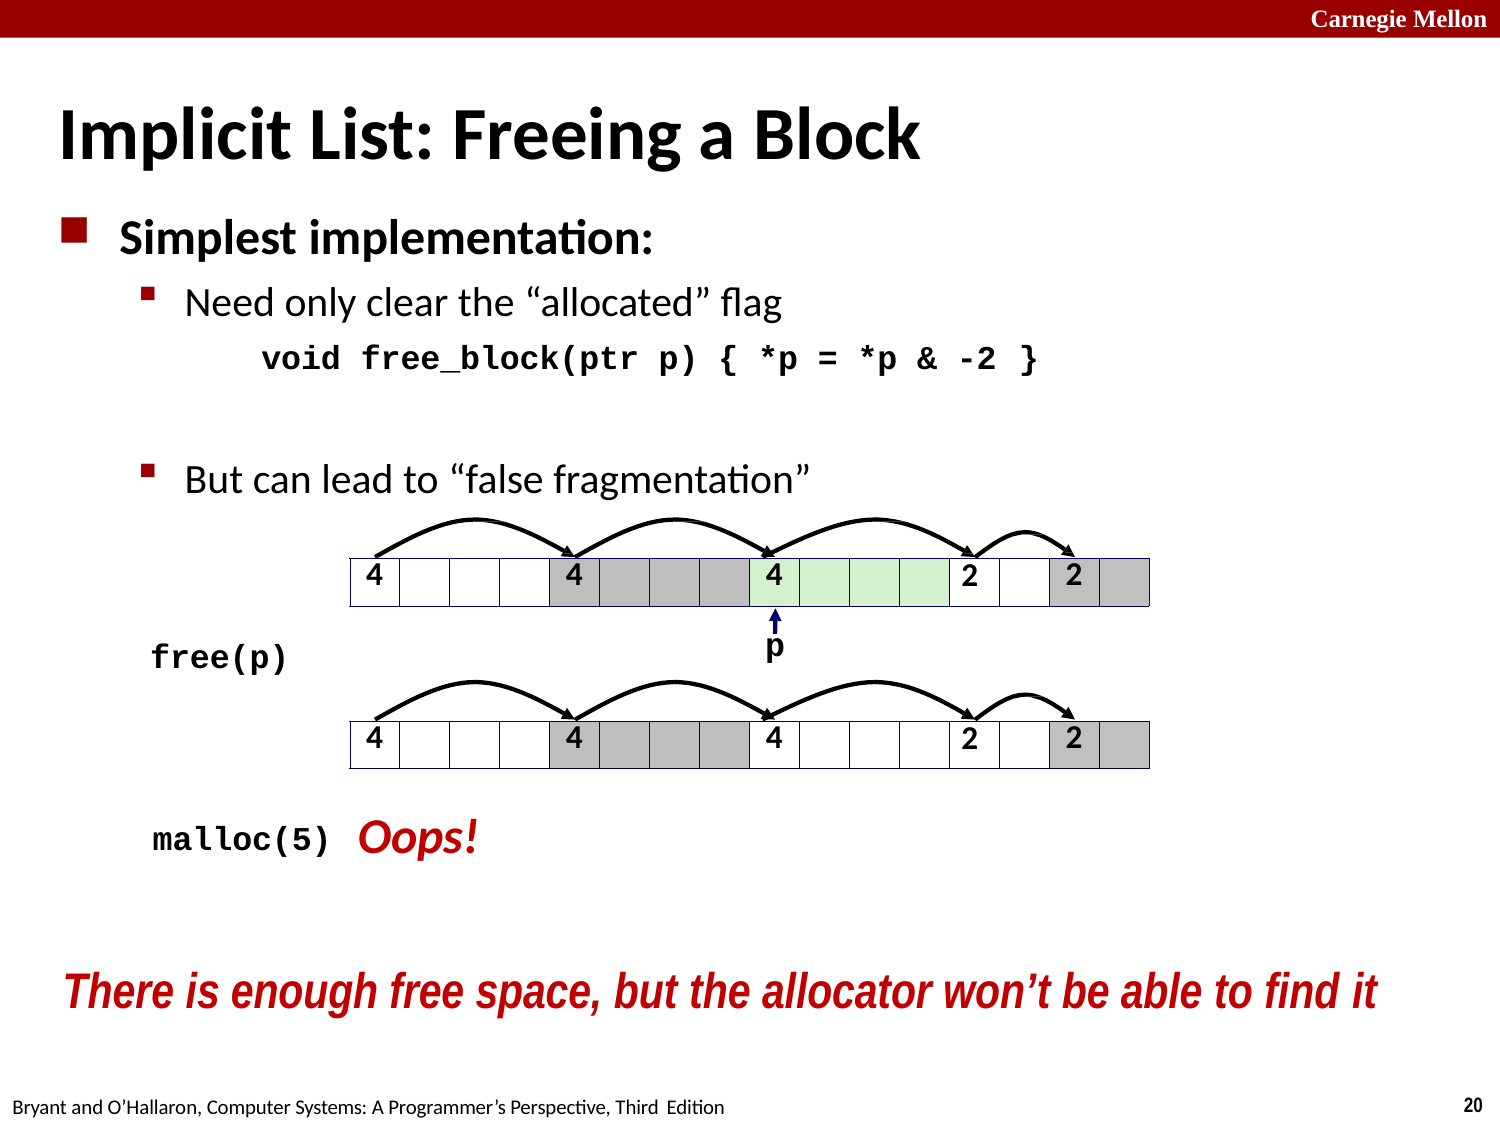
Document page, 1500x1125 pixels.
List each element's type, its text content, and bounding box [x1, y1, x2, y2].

table_header [1100, 559, 1149, 606]
table_header 2 [1050, 722, 1099, 768]
text_box [373, 679, 576, 721]
table_header [450, 559, 499, 606]
table_header [400, 559, 449, 606]
table_header [400, 722, 449, 768]
table_header [1100, 722, 1149, 768]
table_header [850, 559, 899, 606]
text_box There is enough free space, but the allocator won’t be able to find it [60, 956, 1383, 1019]
text_box [973, 692, 1076, 722]
table_header [500, 559, 549, 606]
table_header [1000, 722, 1049, 768]
table_header [450, 722, 499, 768]
table_header [650, 722, 699, 768]
table_header [1000, 559, 1049, 606]
footer Bryant and O’Hallaron, Computer Systems: A Programmer’s Perspective, Third Edition [10, 1097, 740, 1125]
table_header [600, 722, 649, 768]
text_box p [763, 620, 788, 663]
text_box Carnegie Mellon [1308, 0, 1492, 33]
text_box [574, 679, 771, 721]
table_header [900, 722, 949, 768]
table_header [700, 559, 749, 606]
text_box Simplest implementation: Need only clear the “allocated” flag void free_block(ptr p) { *p = *p & -2 } But can lead to “false fragmentation” [60, 195, 1046, 502]
table_header 4 [550, 559, 599, 606]
table_header [900, 559, 949, 606]
table_header [500, 722, 549, 768]
title Implicit List: Freeing a Block [56, 82, 927, 273]
text_box [373, 517, 576, 559]
table_header 4 [550, 722, 599, 768]
text_box [761, 517, 974, 558]
table_header 4 [351, 722, 399, 768]
table_header 2 [950, 722, 999, 768]
text_box malloc(5) [150, 814, 335, 857]
table_header [700, 722, 749, 768]
text_box [973, 530, 1076, 558]
table_header [600, 559, 649, 606]
text_box [768, 608, 782, 634]
slide_number 18 [1459, 1091, 1488, 1125]
text_box Oops! [355, 801, 483, 864]
text_box [574, 517, 771, 558]
table_header 4 [750, 722, 799, 768]
table_header 2 [1050, 559, 1099, 606]
table_header [800, 559, 849, 606]
table_header 4 [351, 559, 399, 606]
text_box free(p) [148, 633, 293, 676]
table_header [850, 722, 899, 768]
table_header [800, 722, 849, 768]
text_box [761, 679, 974, 722]
table_header 4 [750, 559, 799, 606]
table_header 2 [950, 559, 999, 606]
table_header [650, 559, 699, 606]
